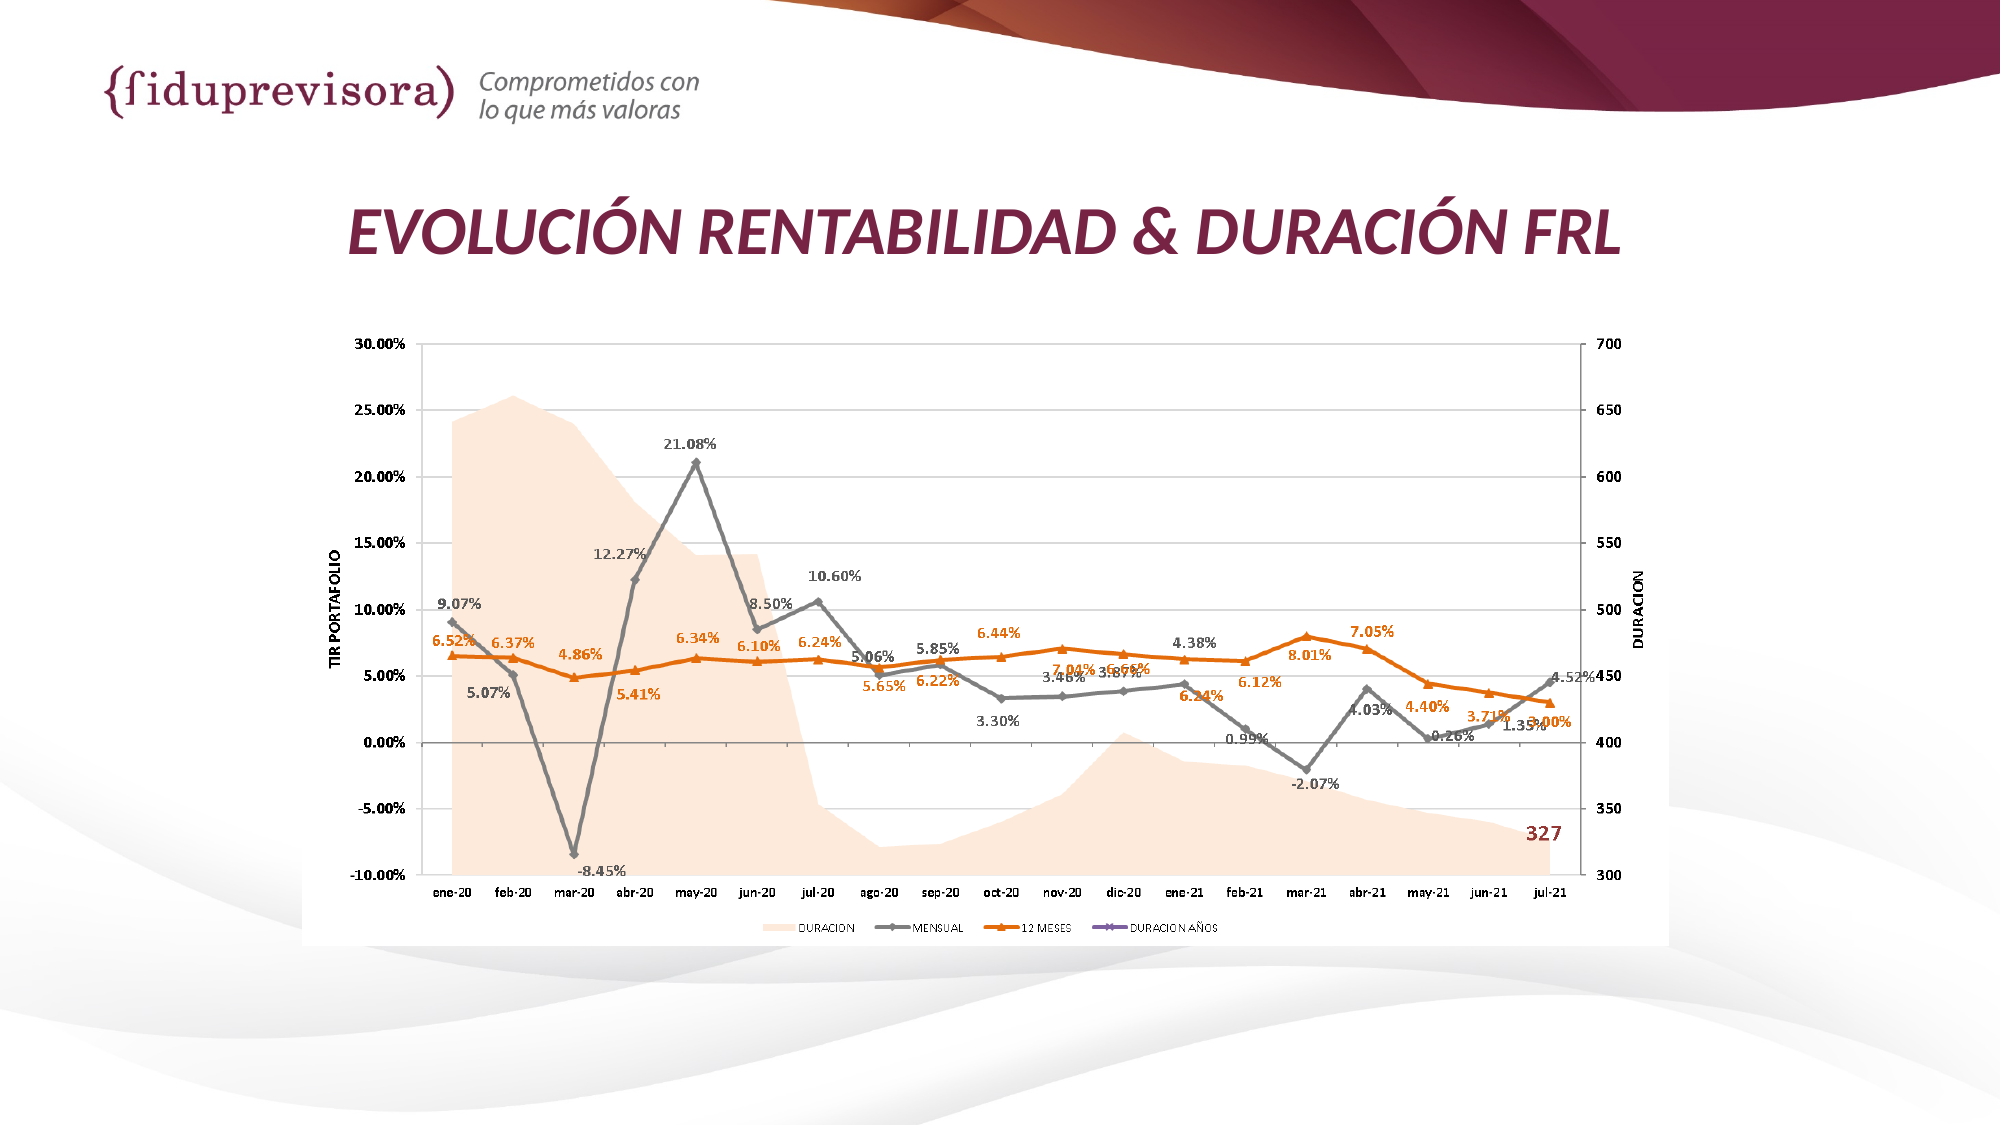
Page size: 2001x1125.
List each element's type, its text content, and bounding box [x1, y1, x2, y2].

picture [0, 0, 2000, 1125]
title EVOLUCIÓN RENTABILIDAD & DURACIÓN FRL [202, 162, 1769, 303]
